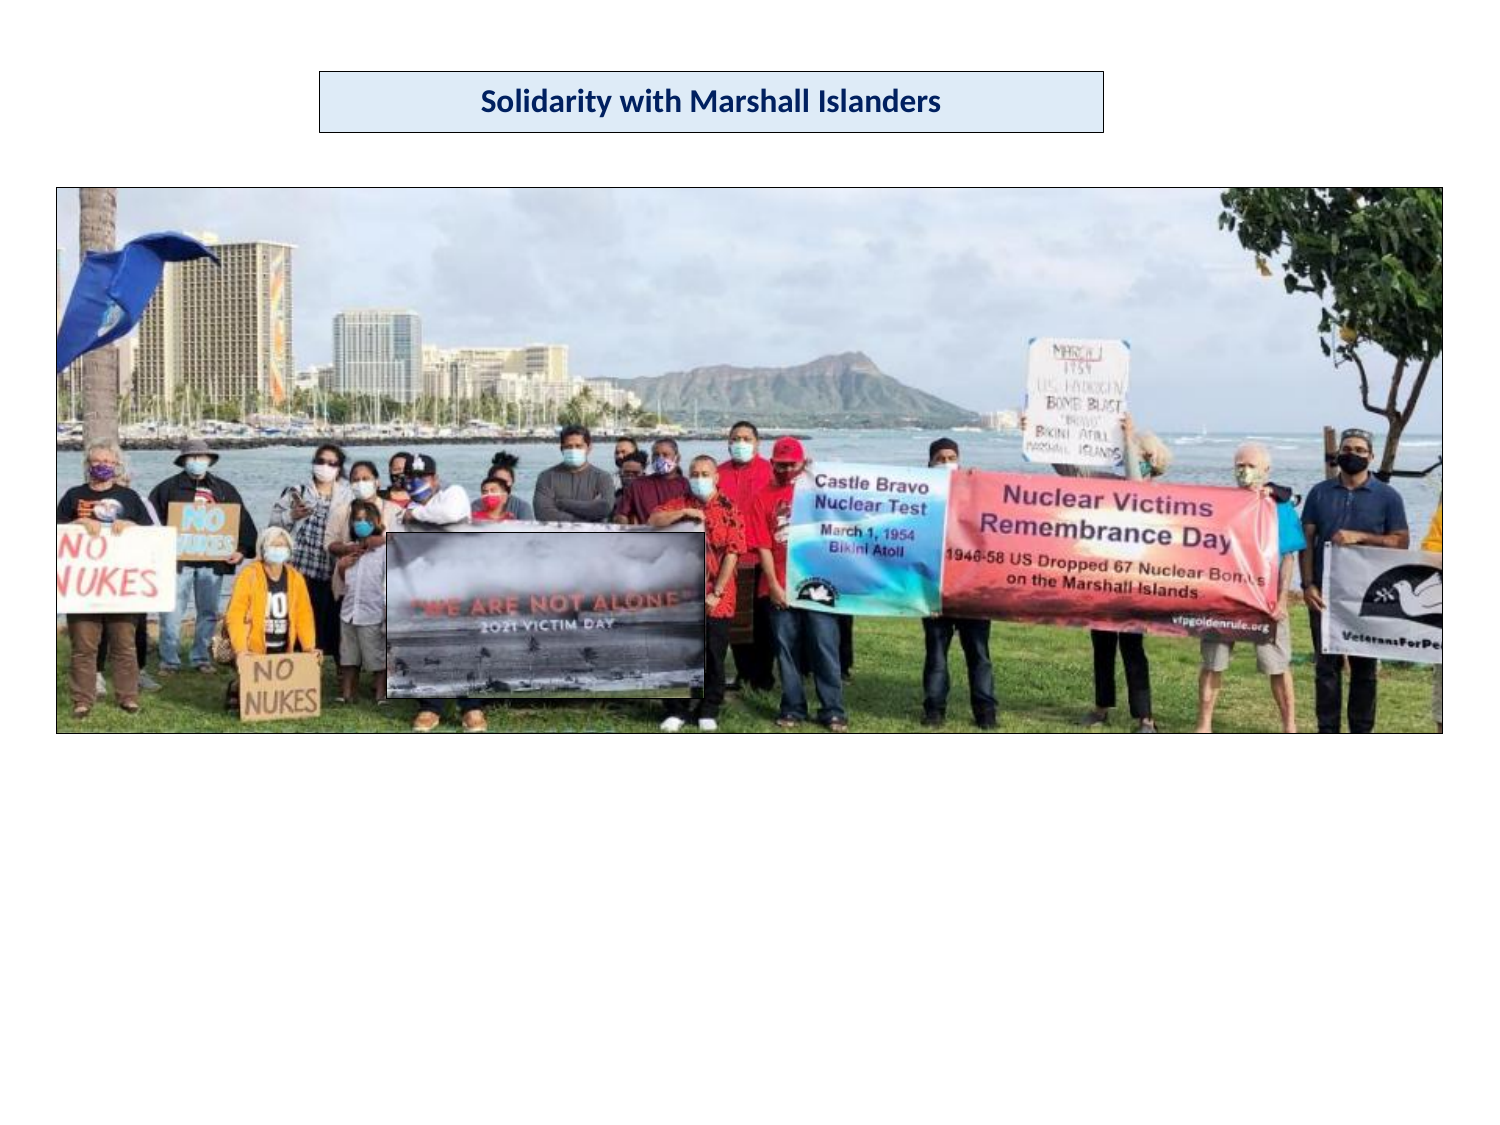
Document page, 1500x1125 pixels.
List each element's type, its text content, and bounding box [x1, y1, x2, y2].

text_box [56, 187, 1443, 734]
text_box Solidarity with Marshall Islanders [319, 71, 1104, 133]
